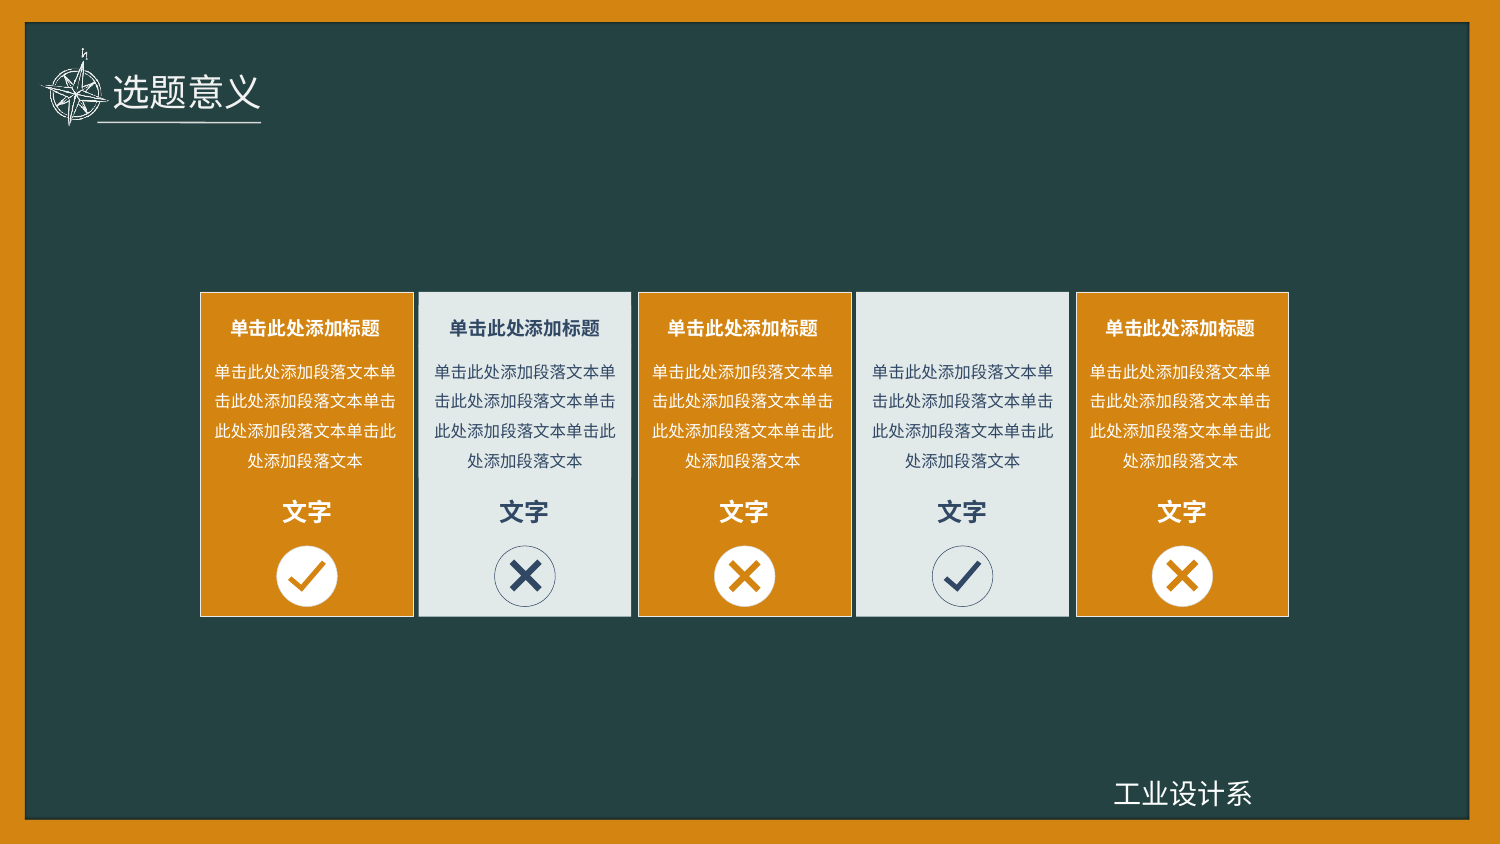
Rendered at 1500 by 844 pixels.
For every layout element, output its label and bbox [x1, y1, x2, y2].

text_box [198, 291, 414, 617]
text_box [856, 291, 1069, 617]
text_box [418, 291, 632, 617]
picture [0, 0, 1500, 844]
text_box [39, 48, 369, 127]
text_box [1074, 291, 1289, 617]
text_box [636, 291, 851, 617]
